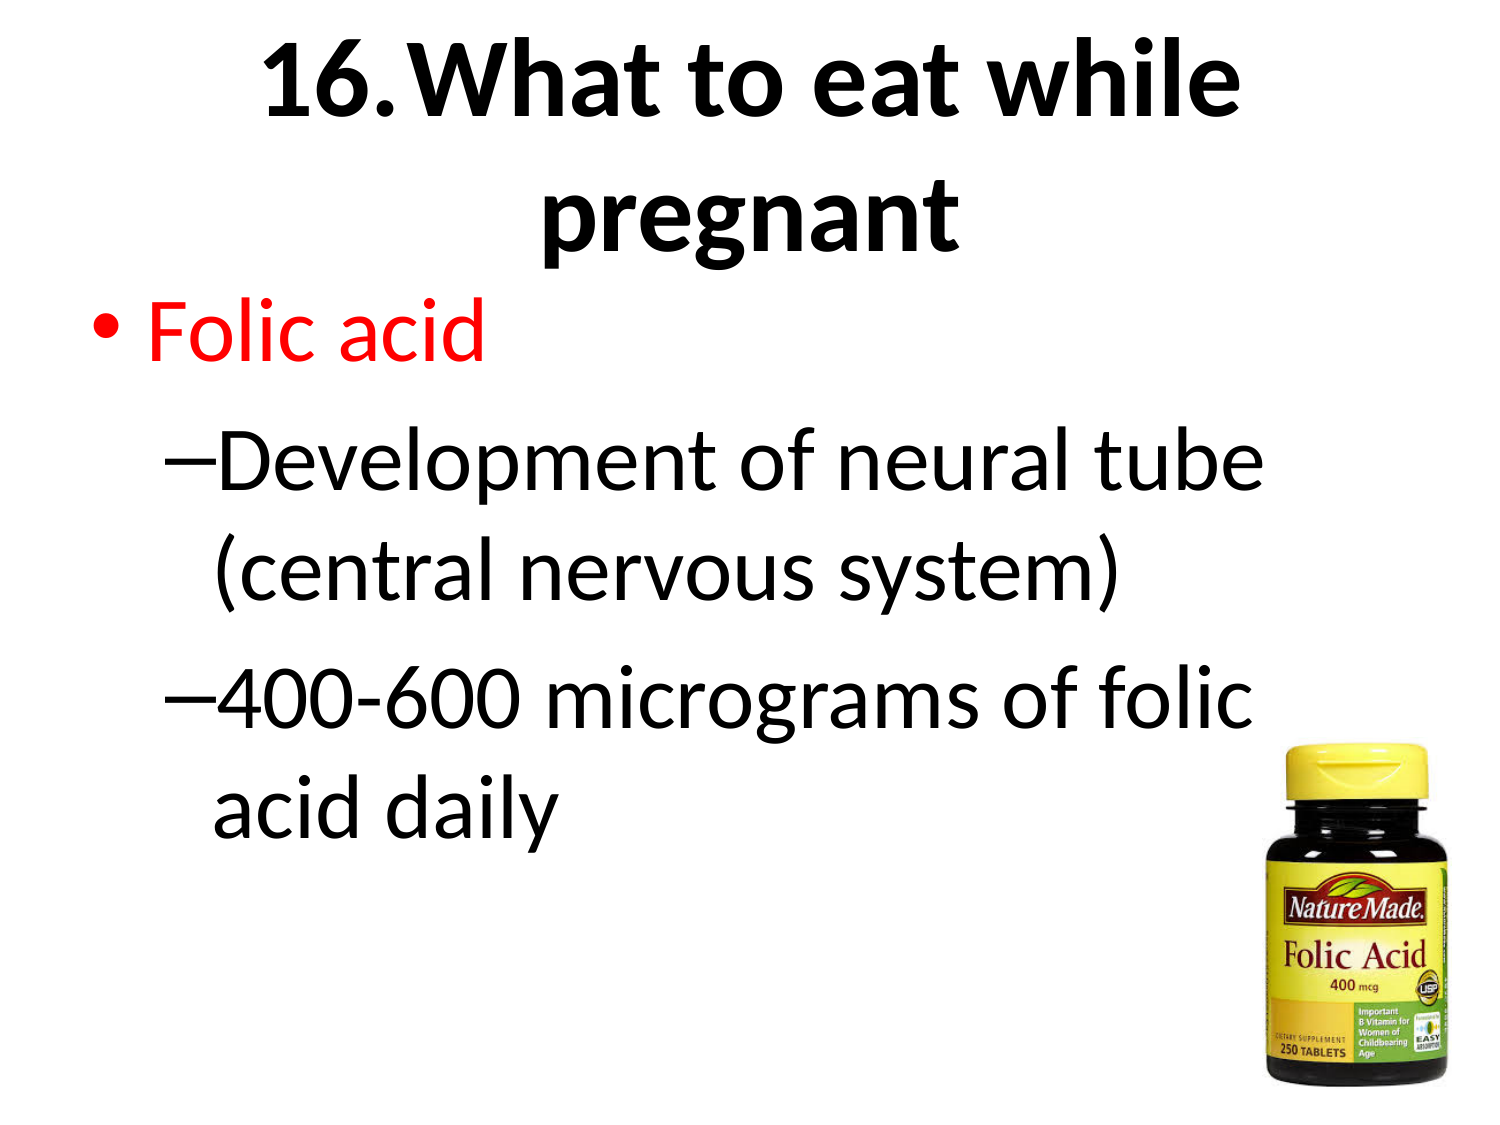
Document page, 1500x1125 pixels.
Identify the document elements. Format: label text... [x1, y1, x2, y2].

list Folic acid Development of neural tube (central nervous system) 400-600 micrograms of folic acid daily [75, 262, 1425, 1005]
title 16. What to eat while pregnant [75, 45, 1425, 233]
picture [1262, 737, 1453, 1090]
